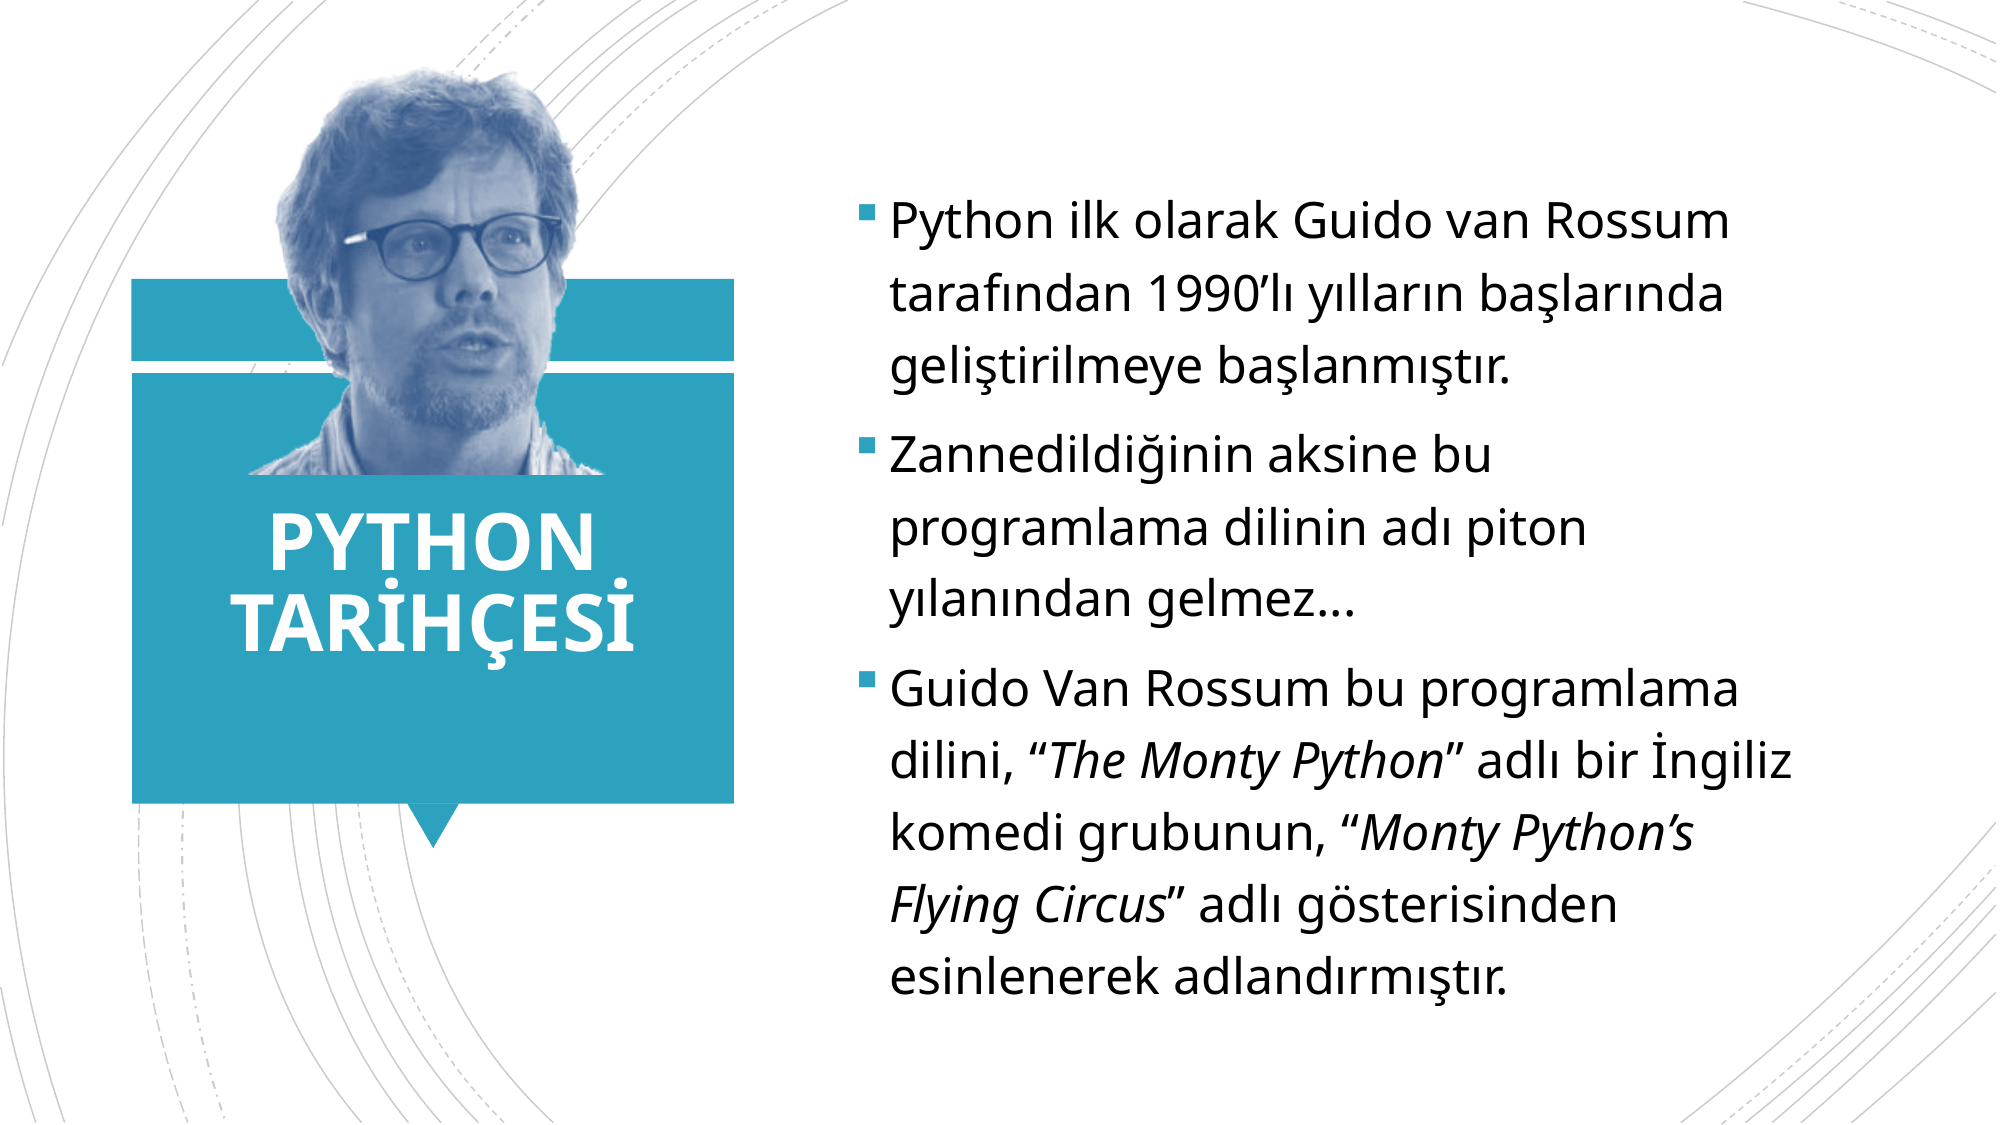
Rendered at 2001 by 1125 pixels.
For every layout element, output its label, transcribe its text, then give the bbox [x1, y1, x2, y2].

list Python ilk olarak Guido van Rossum tarafından 1990’lı yılların başlarında geliştirilmeye başlanmıştır. Zannedildiğinin aksine bu programlama dilinin adı piton yılanından gelmez... Guido Van Rossum bu programlama dilini, “The Monty Python” adlı bir İngiliz komedi grubunun, “Monty Python’s Flying Circus” adlı gösterisinden esinlenerek adlandırmıştır. [839, 131, 1817, 1050]
picture [195, 46, 684, 475]
title PYTHON TARİHÇESİ [145, 385, 720, 789]
